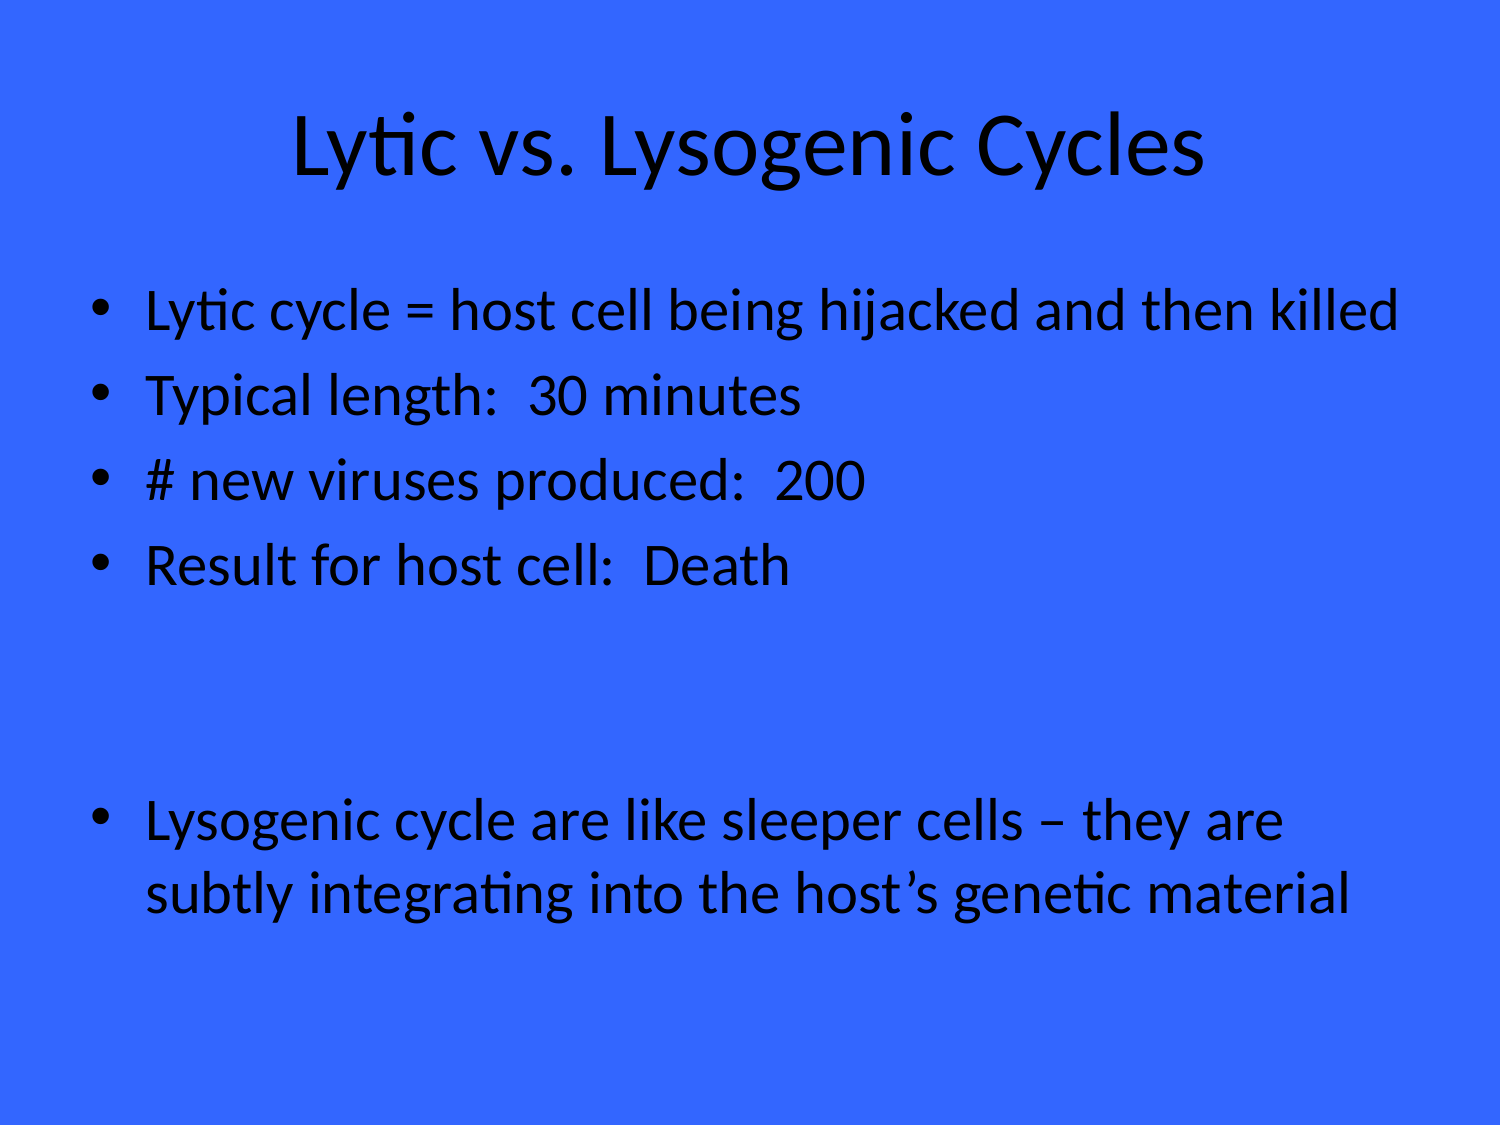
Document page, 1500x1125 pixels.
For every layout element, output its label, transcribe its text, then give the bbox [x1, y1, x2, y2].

list Lytic cycle = host cell being hijacked and then killed Typical length: 30 minutes # new viruses produced: 200 Result for host cell: Death Lysogenic cycle are like sleeper cells – they are subtly integrating into the host’s genetic material [75, 262, 1425, 1005]
title Lytic vs. Lysogenic Cycles [75, 45, 1425, 233]
